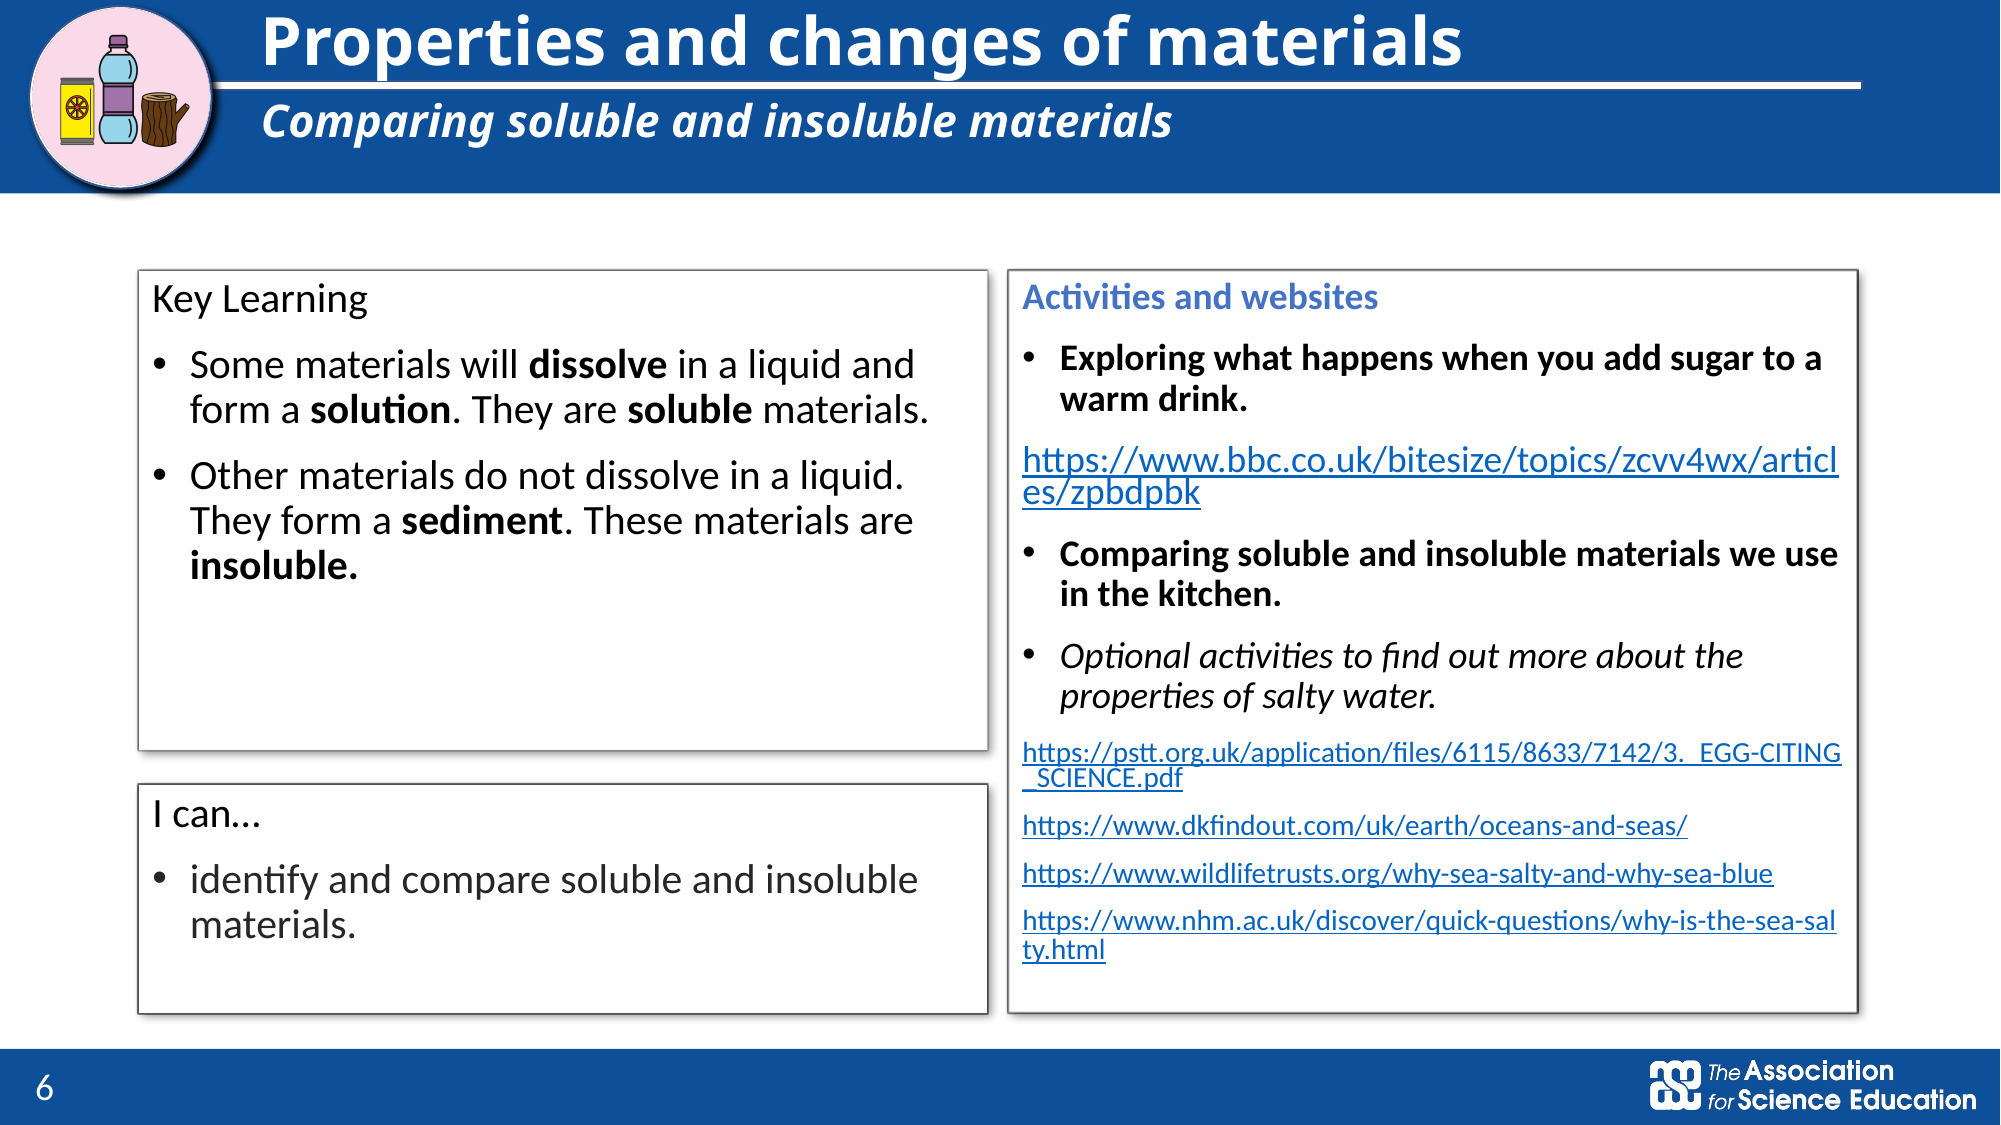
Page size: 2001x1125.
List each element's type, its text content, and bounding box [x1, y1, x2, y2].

text_box Key Learning Some materials will dissolve in a liquid and form a solution. They are soluble materials. Other materials do not dissolve in a liquid. They form a sediment. These materials are insoluble. [140, 272, 986, 749]
text_box I can… identify and compare soluble and insoluble materials. [140, 786, 986, 1012]
title Properties and changes of materials [245, 0, 1971, 88]
text_box Activities and websites Exploring what happens when you add sugar to a warm drink. https://www.bbc.co.uk/bitesize/topics/zcvv4wx/articles/zpbdpbk Comparing soluble and insoluble materials we use in the kitchen. Optional activities to find out more about the properties of salty water. https://pstt.org.uk/application/files/6115/8633/7142/3._EGG-CITING_SCIENCE.pdf https://www.dkfindout.com/uk/earth/oceans-and-seas/ https://www.wildlifetrusts.org/why-sea-salty-and-why-sea-blue https://www.nhm.ac.uk/discover/quick-questions/why-is-the-sea-salty.html [1010, 272, 1856, 1011]
picture [1650, 1060, 1976, 1110]
slide_number 6 [20, 1055, 107, 1115]
picture [32, 8, 210, 186]
list Comparing soluble and insoluble materials [245, 91, 1971, 156]
